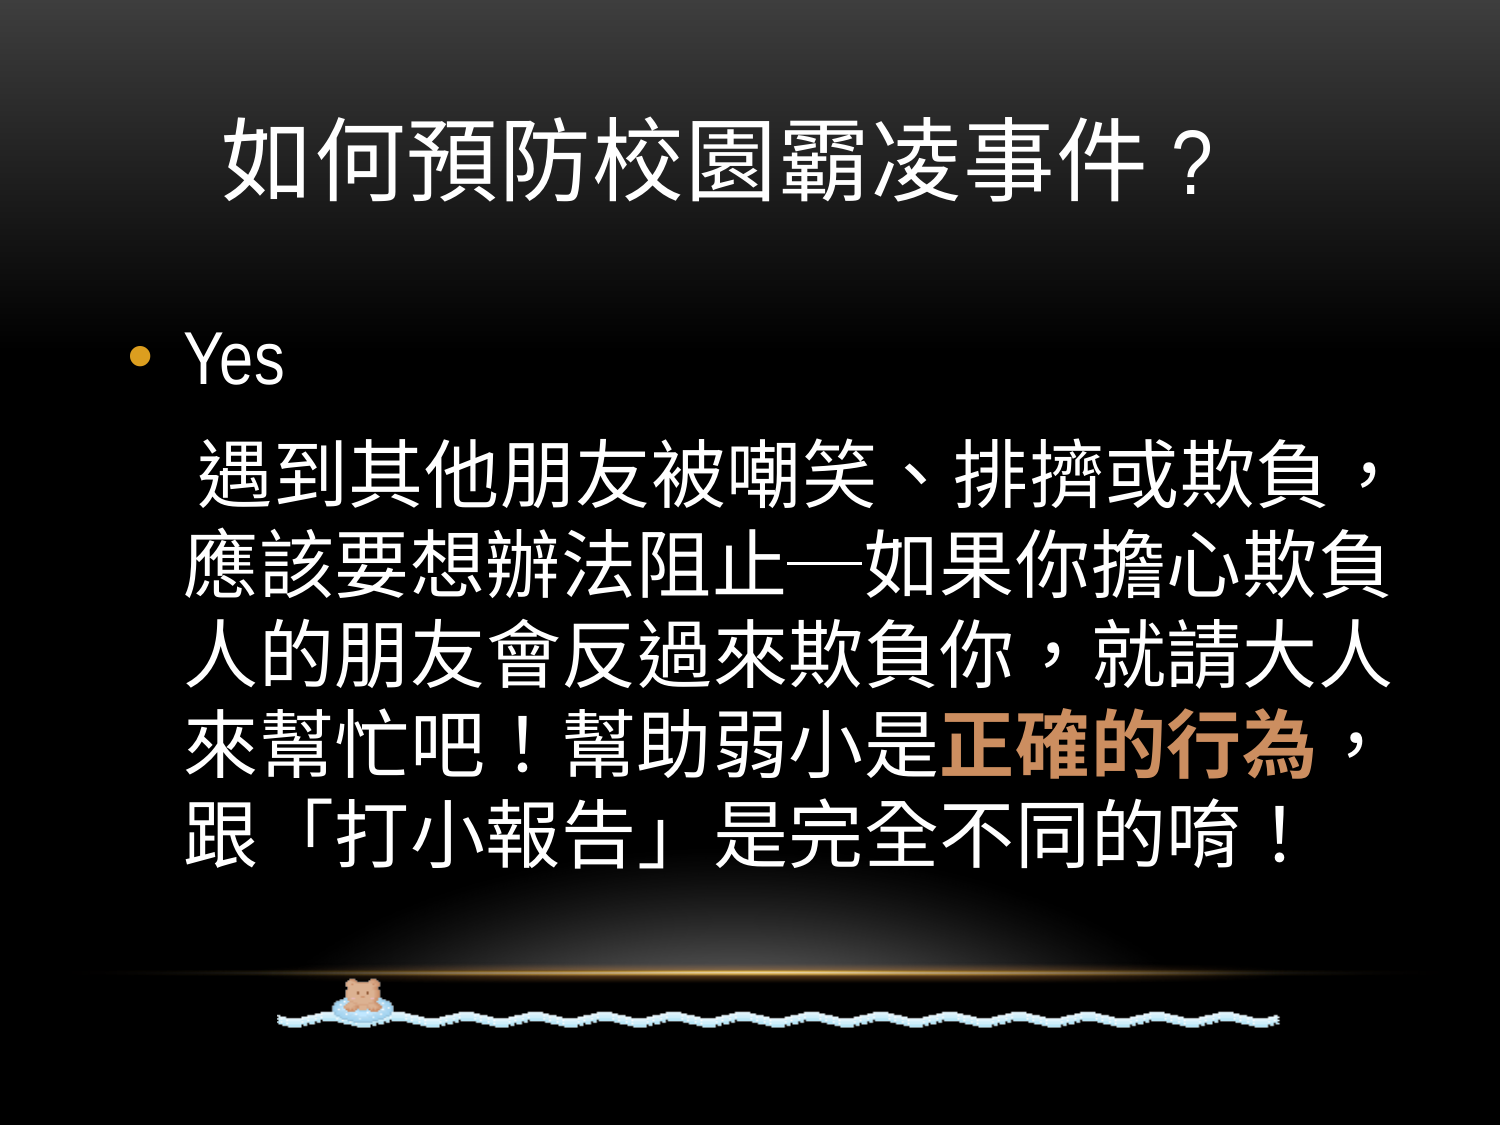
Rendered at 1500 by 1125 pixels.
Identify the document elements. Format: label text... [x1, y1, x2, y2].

list Yes 遇到其他朋友被嘲笑、排擠或欺負，應該要想辦法阻止─如果你擔心欺負人的朋友會反過來欺負你，就請大人來幫忙吧！幫助弱小是正確的行為，跟「打小報告」是完全不同的唷！ [112, 302, 1425, 1024]
picture [0, 0, 1500, 1125]
title 如何預防校園霸凌事件? [206, 54, 1430, 220]
